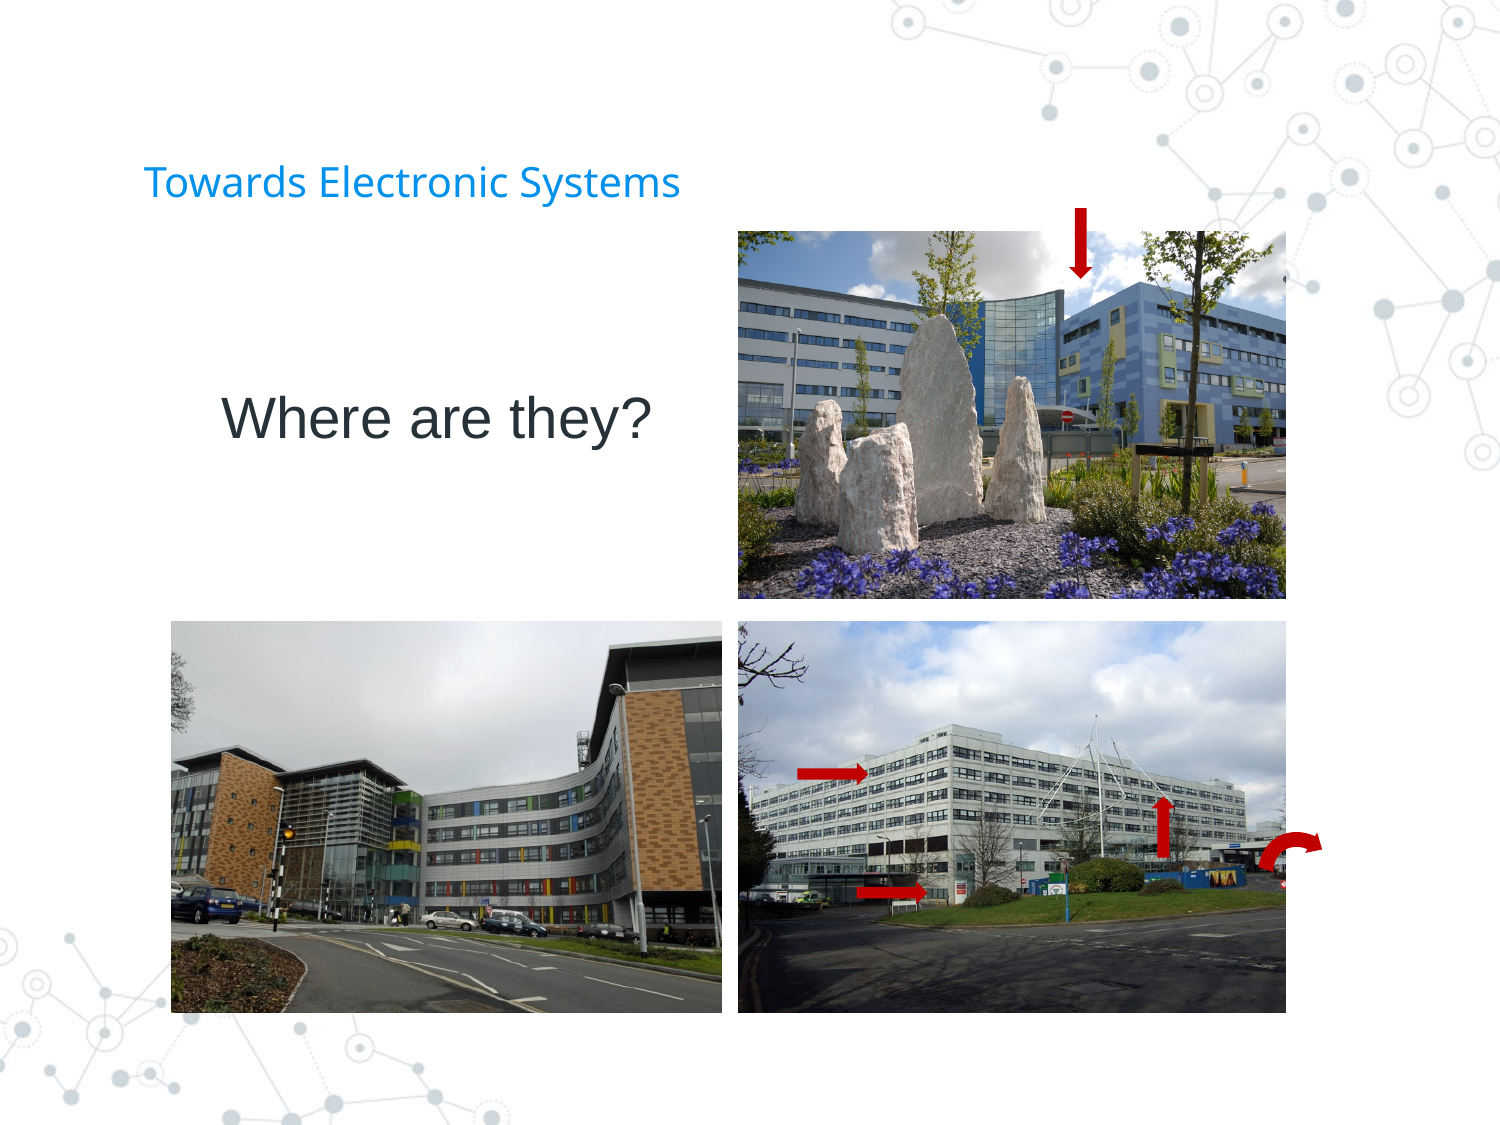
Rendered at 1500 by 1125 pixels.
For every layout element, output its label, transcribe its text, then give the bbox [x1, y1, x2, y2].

text_box Where are they? [171, 231, 703, 599]
text_box [1291, 829, 1325, 855]
text_box [1072, 205, 1089, 230]
title Towards Electronic Systems [128, 67, 1372, 222]
picture [0, 0, 1500, 1125]
